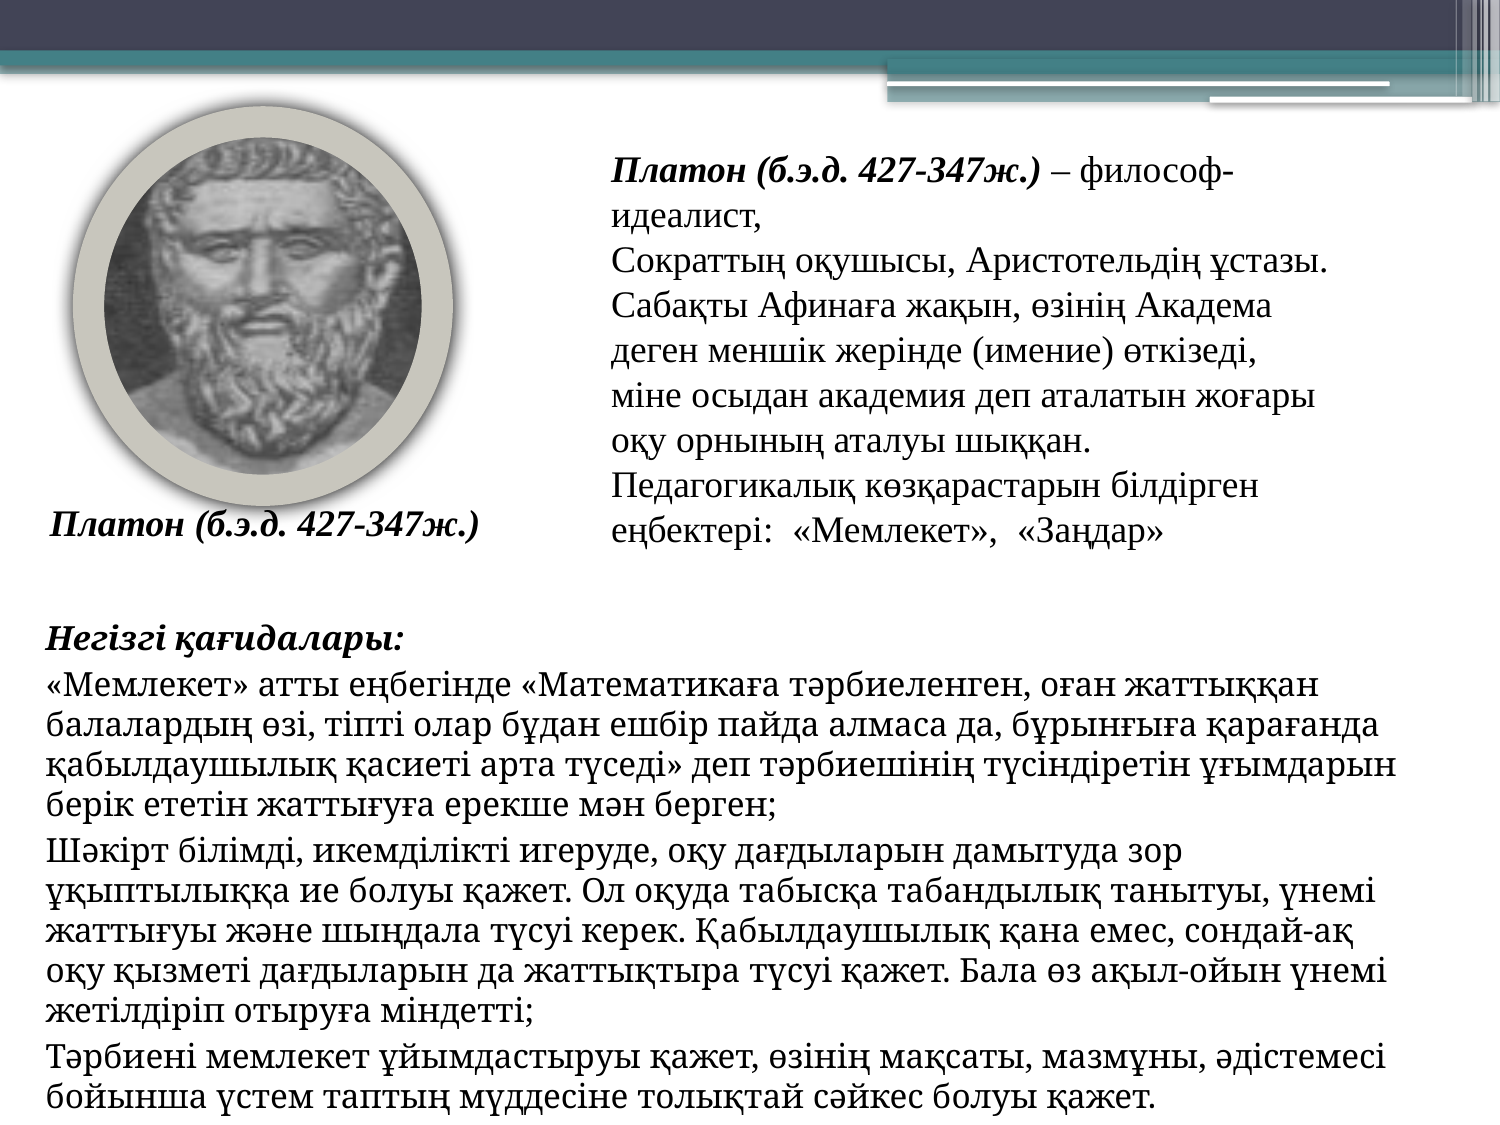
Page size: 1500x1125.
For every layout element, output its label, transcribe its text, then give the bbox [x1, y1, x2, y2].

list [88, 121, 438, 491]
text_box Платон (б.э.д. 427-347ж.) [34, 491, 531, 552]
text_box Платон (б.э.д. 427-347ж.) – философ-идеалист, Сократтың оқушысы, Аристотельдің ұстазы. Сабақты Афинаға жақын, өзінің Академа деген меншік жерінде (имение) өткізеді, міне осыдан академия деп аталатын жоғары оқу орнының аталуы шыққан. Педагогикалық көзқарастарын білдірген еңбектері: «Мемлекет», «Заңдар» [596, 137, 1347, 602]
list Негізгі қағидалары: «Мемлекет» атты еңбегінде «Математикаға тәрбиеленген, оған жаттыққан балалардың өзі, тіпті олар бұдан ешбір пайда алмаса да, бұрынғыға қарағанда қабылдаушылық қасиеті арта түседі» деп тәрбиешінің түсіндіретін ұғымдарын берік ететін жаттығуға ерекше мән берген; Шәкірт білімді, икемділікті игеруде, оқу дағдыларын дамытуда зор ұқыптылыққа ие болуы қажет. Ол оқуда табысқа табандылық танытуы, үнемі жаттығуы және шыңдала түсуі керек. Қабылдаушылық қана емес, сондай-ақ оқу қызметі дағдыларын да жаттықтыра түсуі қажет. Бала өз ақыл-ойын үнемі жетілдіріп отыруға міндетті; Тәрбиені мемлекет ұйымдастыруы қажет, өзінің мақсаты, мазмұны, әдістемесі бойынша үстем таптың мүддесіне толықтай сәйкес болуы қажет. [29, 609, 1422, 1125]
